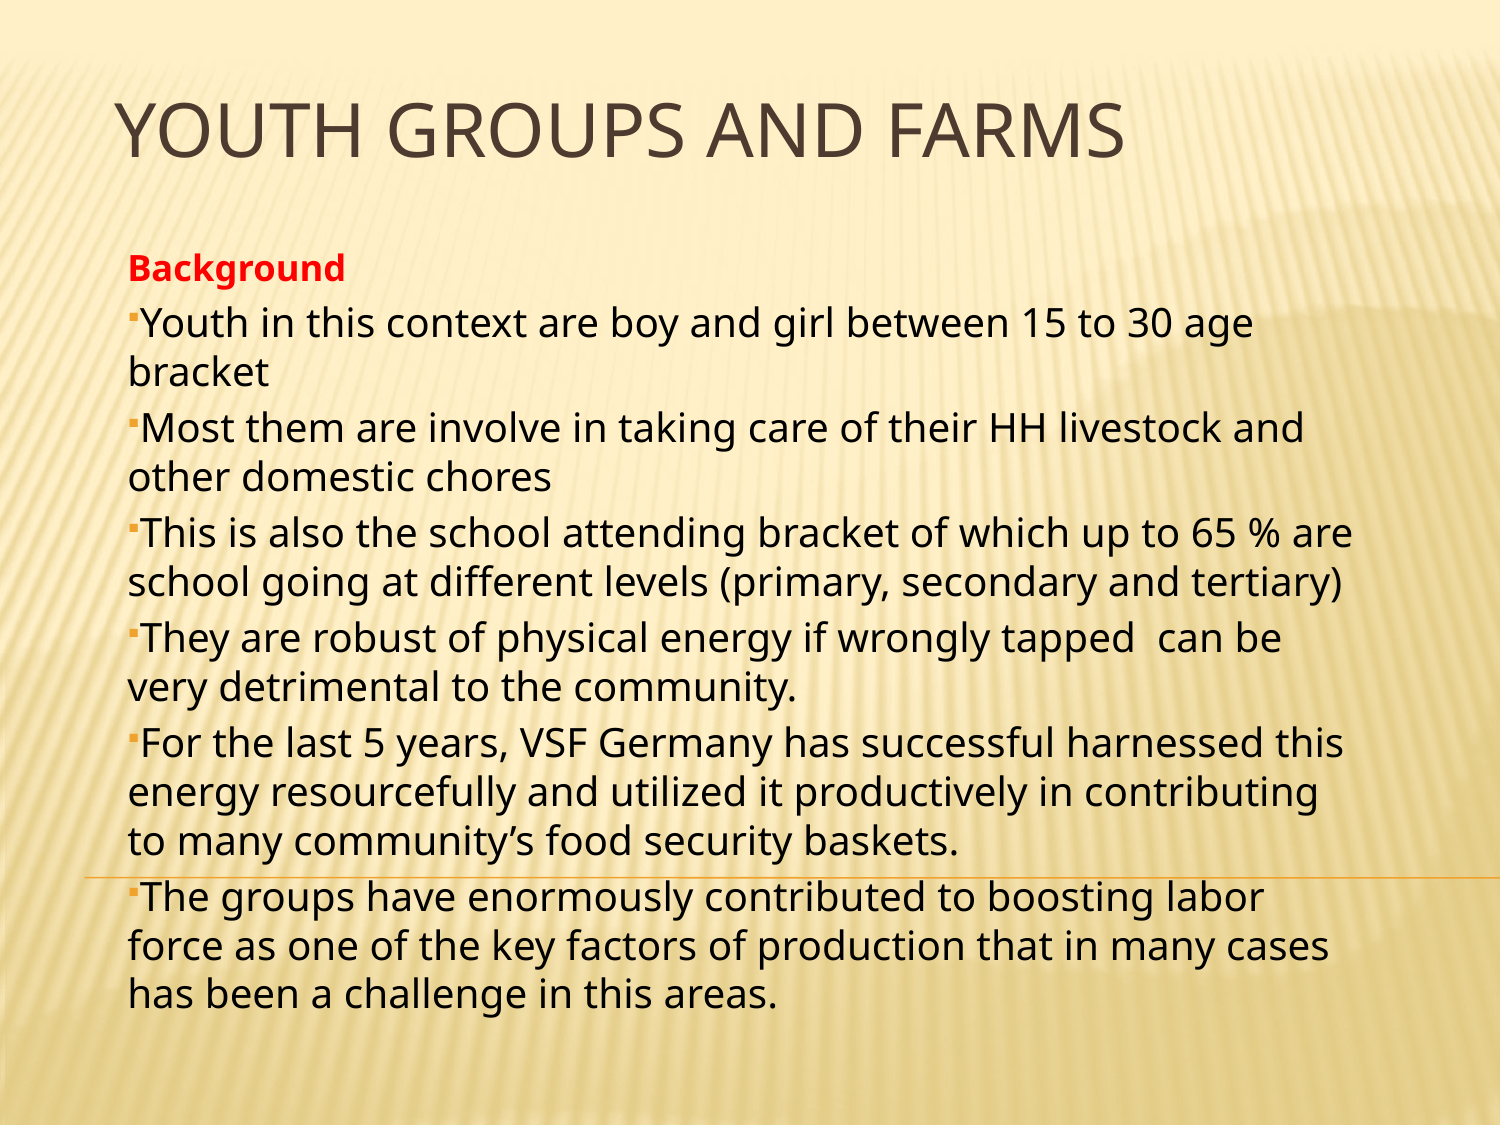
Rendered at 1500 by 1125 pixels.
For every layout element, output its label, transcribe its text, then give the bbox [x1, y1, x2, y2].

subtitle Background Youth in this context are boy and girl between 15 to 30 age bracket Most them are involve in taking care of their HH livestock and other domestic chores This is also the school attending bracket of which up to 65 % are school going at different levels (primary, secondary and tertiary) They are robust of physical energy if wrongly tapped can be very detrimental to the community. For the last 5 years, VSF Germany has successful harnessed this energy resourcefully and utilized it productively in contributing to many community’s food security baskets. The groups have enormously contributed to boosting labor force as one of the key factors of production that in many cases has been a challenge in this areas. [112, 237, 1375, 1075]
title Youth Groups and Farms [99, 75, 1375, 213]
